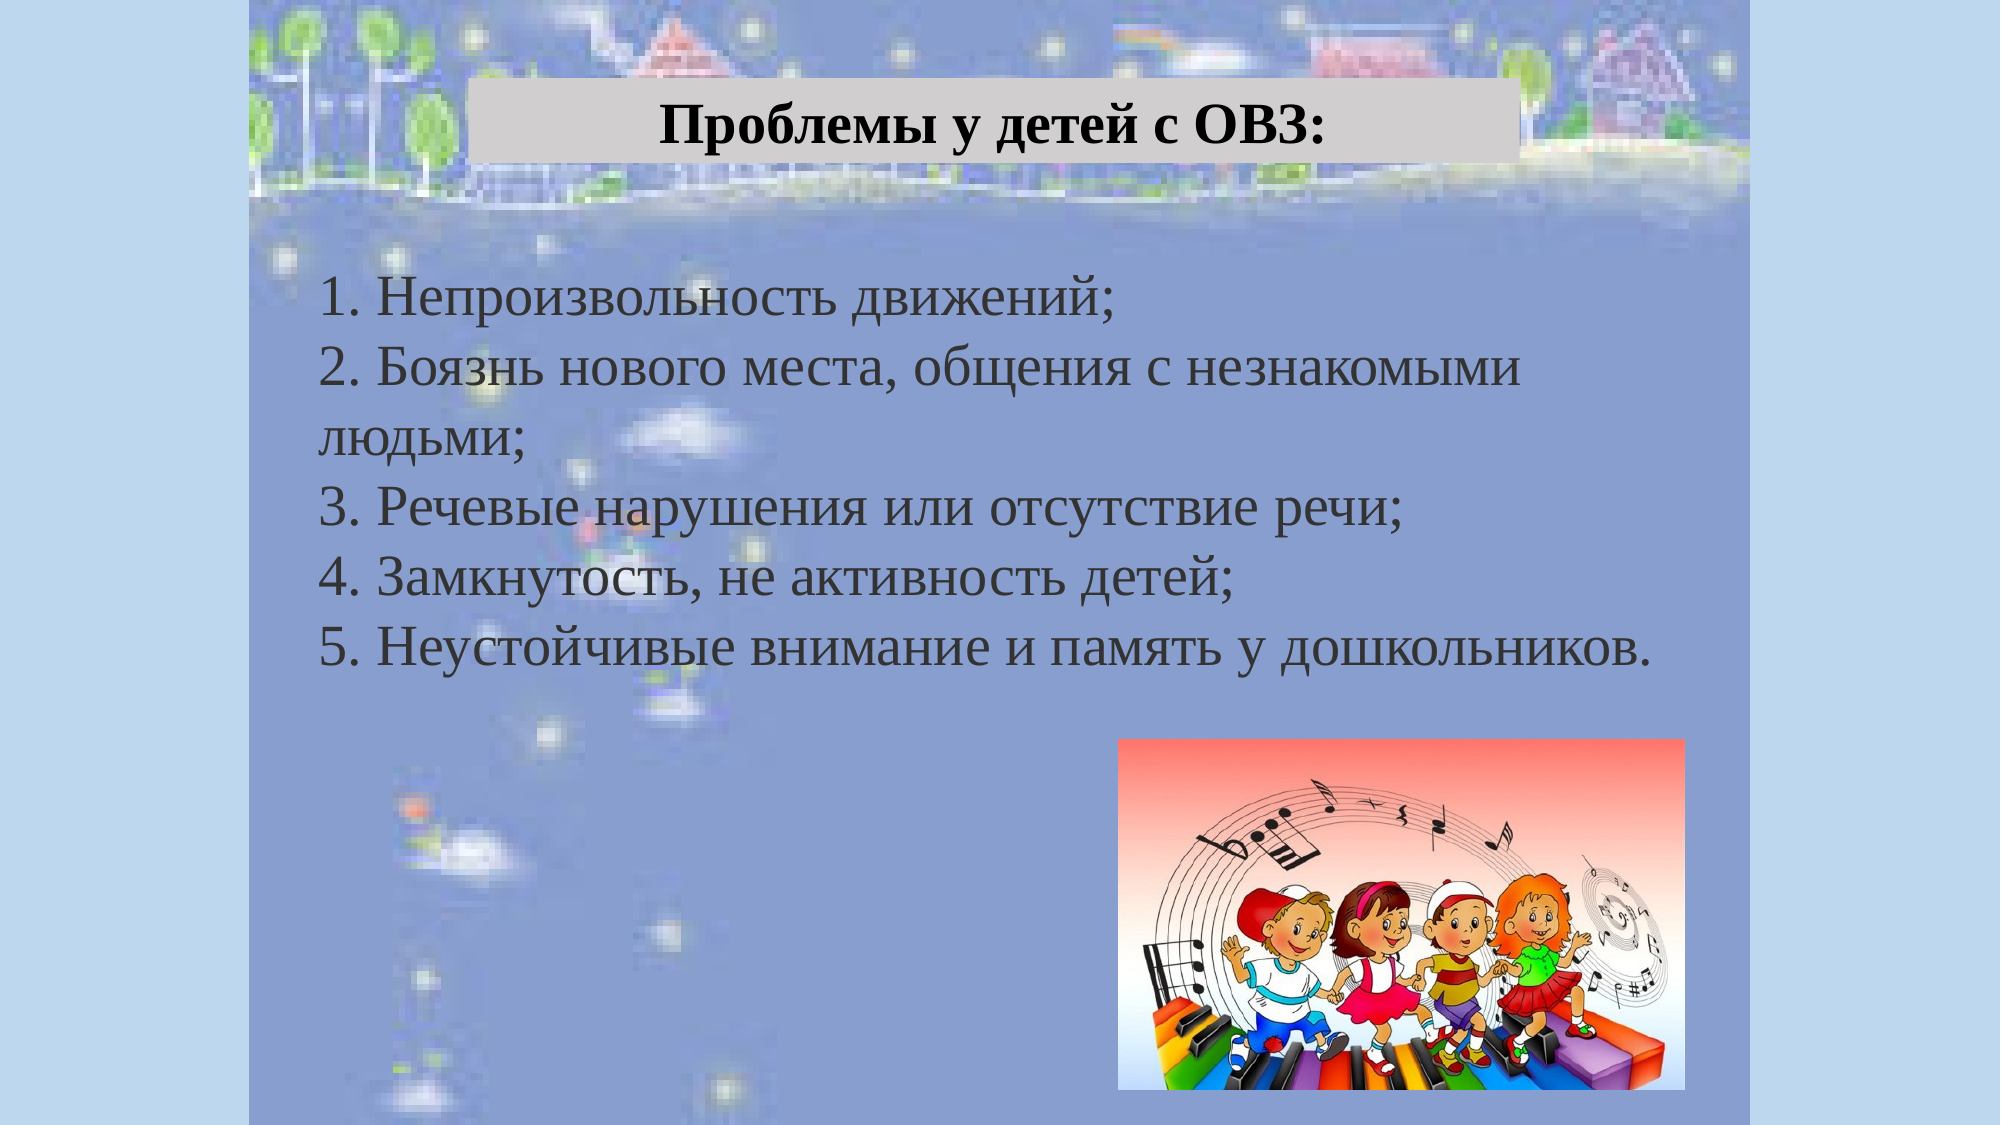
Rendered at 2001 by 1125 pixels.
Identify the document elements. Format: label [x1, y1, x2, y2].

picture [249, 0, 1750, 1125]
